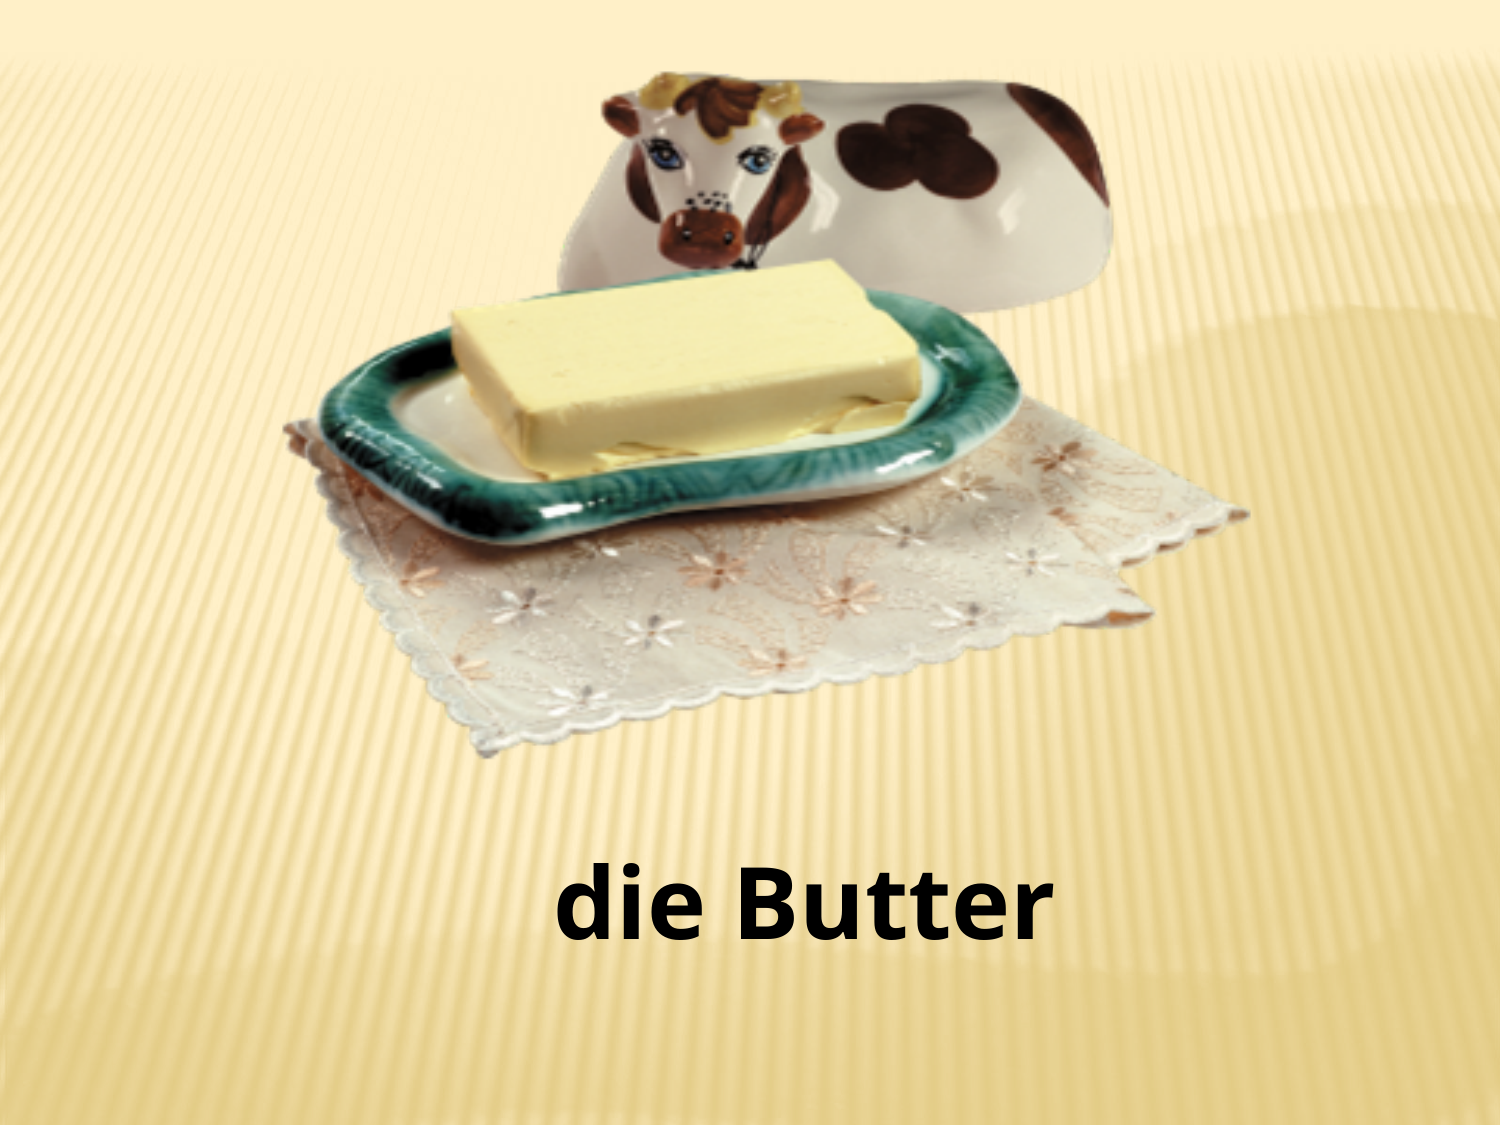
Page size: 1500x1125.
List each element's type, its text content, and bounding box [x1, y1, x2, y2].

text_box die Butter [538, 832, 1221, 967]
picture [280, 69, 1255, 762]
